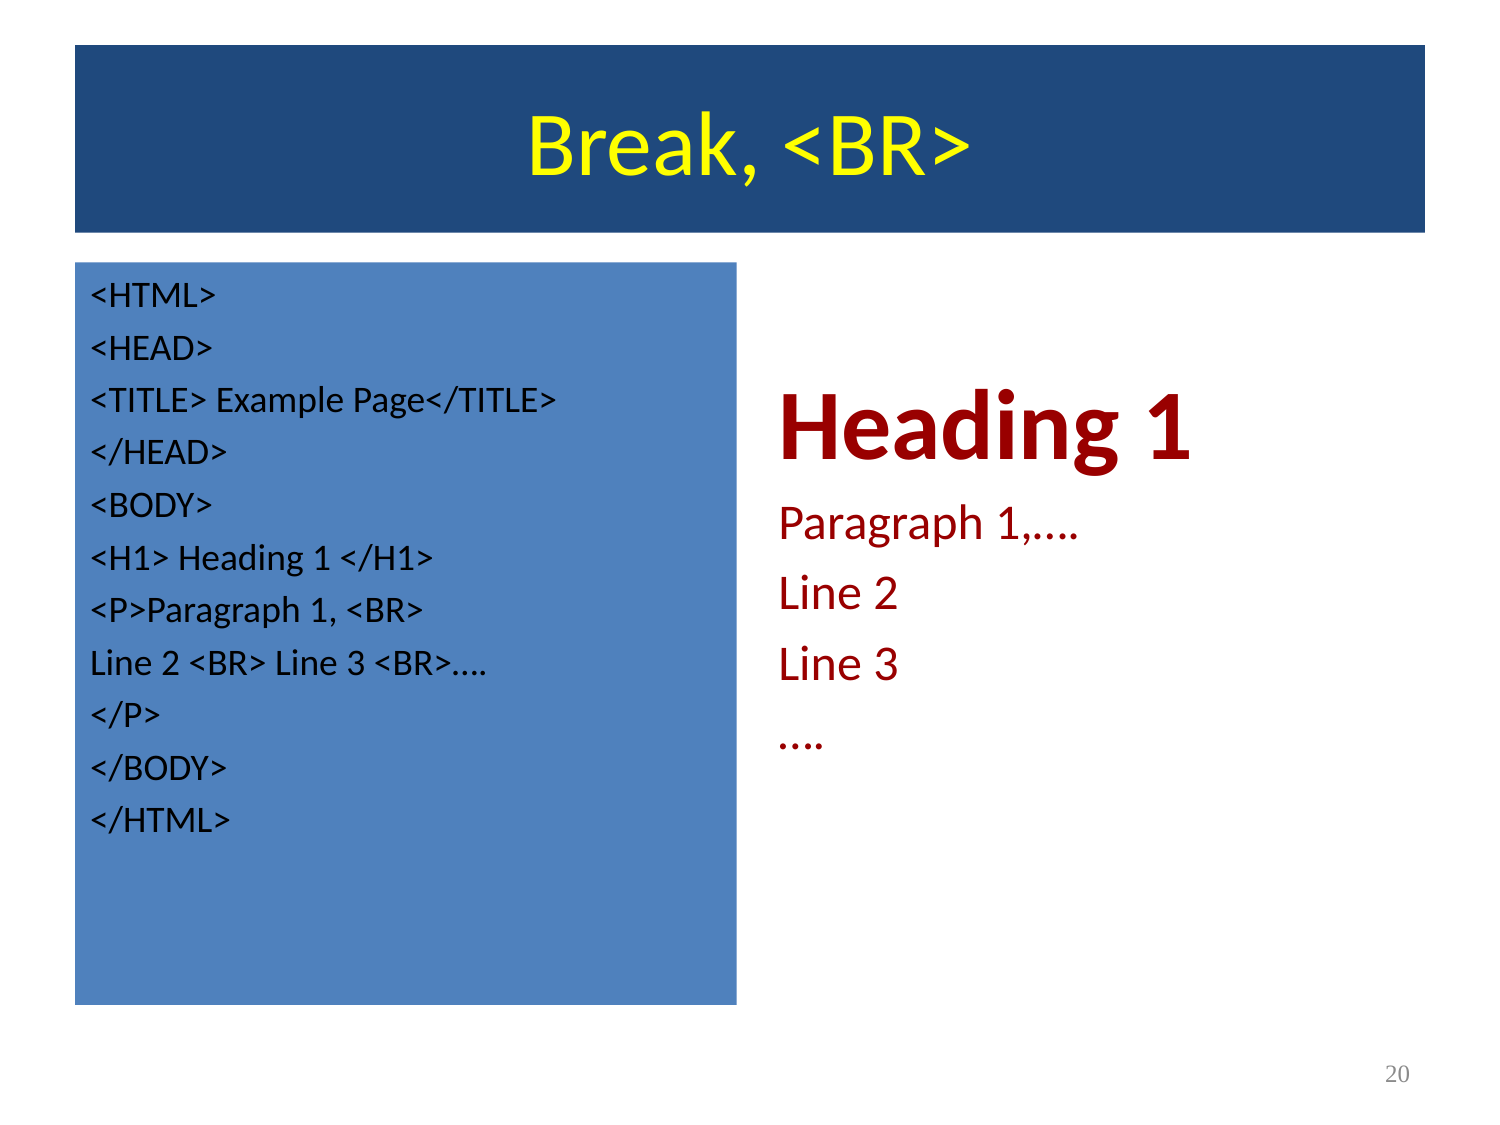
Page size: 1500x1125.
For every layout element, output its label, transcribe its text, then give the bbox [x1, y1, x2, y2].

slide_number <#> [1074, 1042, 1425, 1103]
list Heading 1 Paragraph 1,…. Line 2 Line 3 …. [763, 262, 1425, 1005]
title Break, <BR> [75, 45, 1425, 233]
list <HTML> <HEAD> <TITLE> Example Page</TITLE> </HEAD> <BODY> <H1> Heading 1 </H1> <P>Paragraph 1, <BR> Line 2 <BR> Line 3 <BR>…. </P> </BODY> </HTML> [75, 262, 737, 1005]
